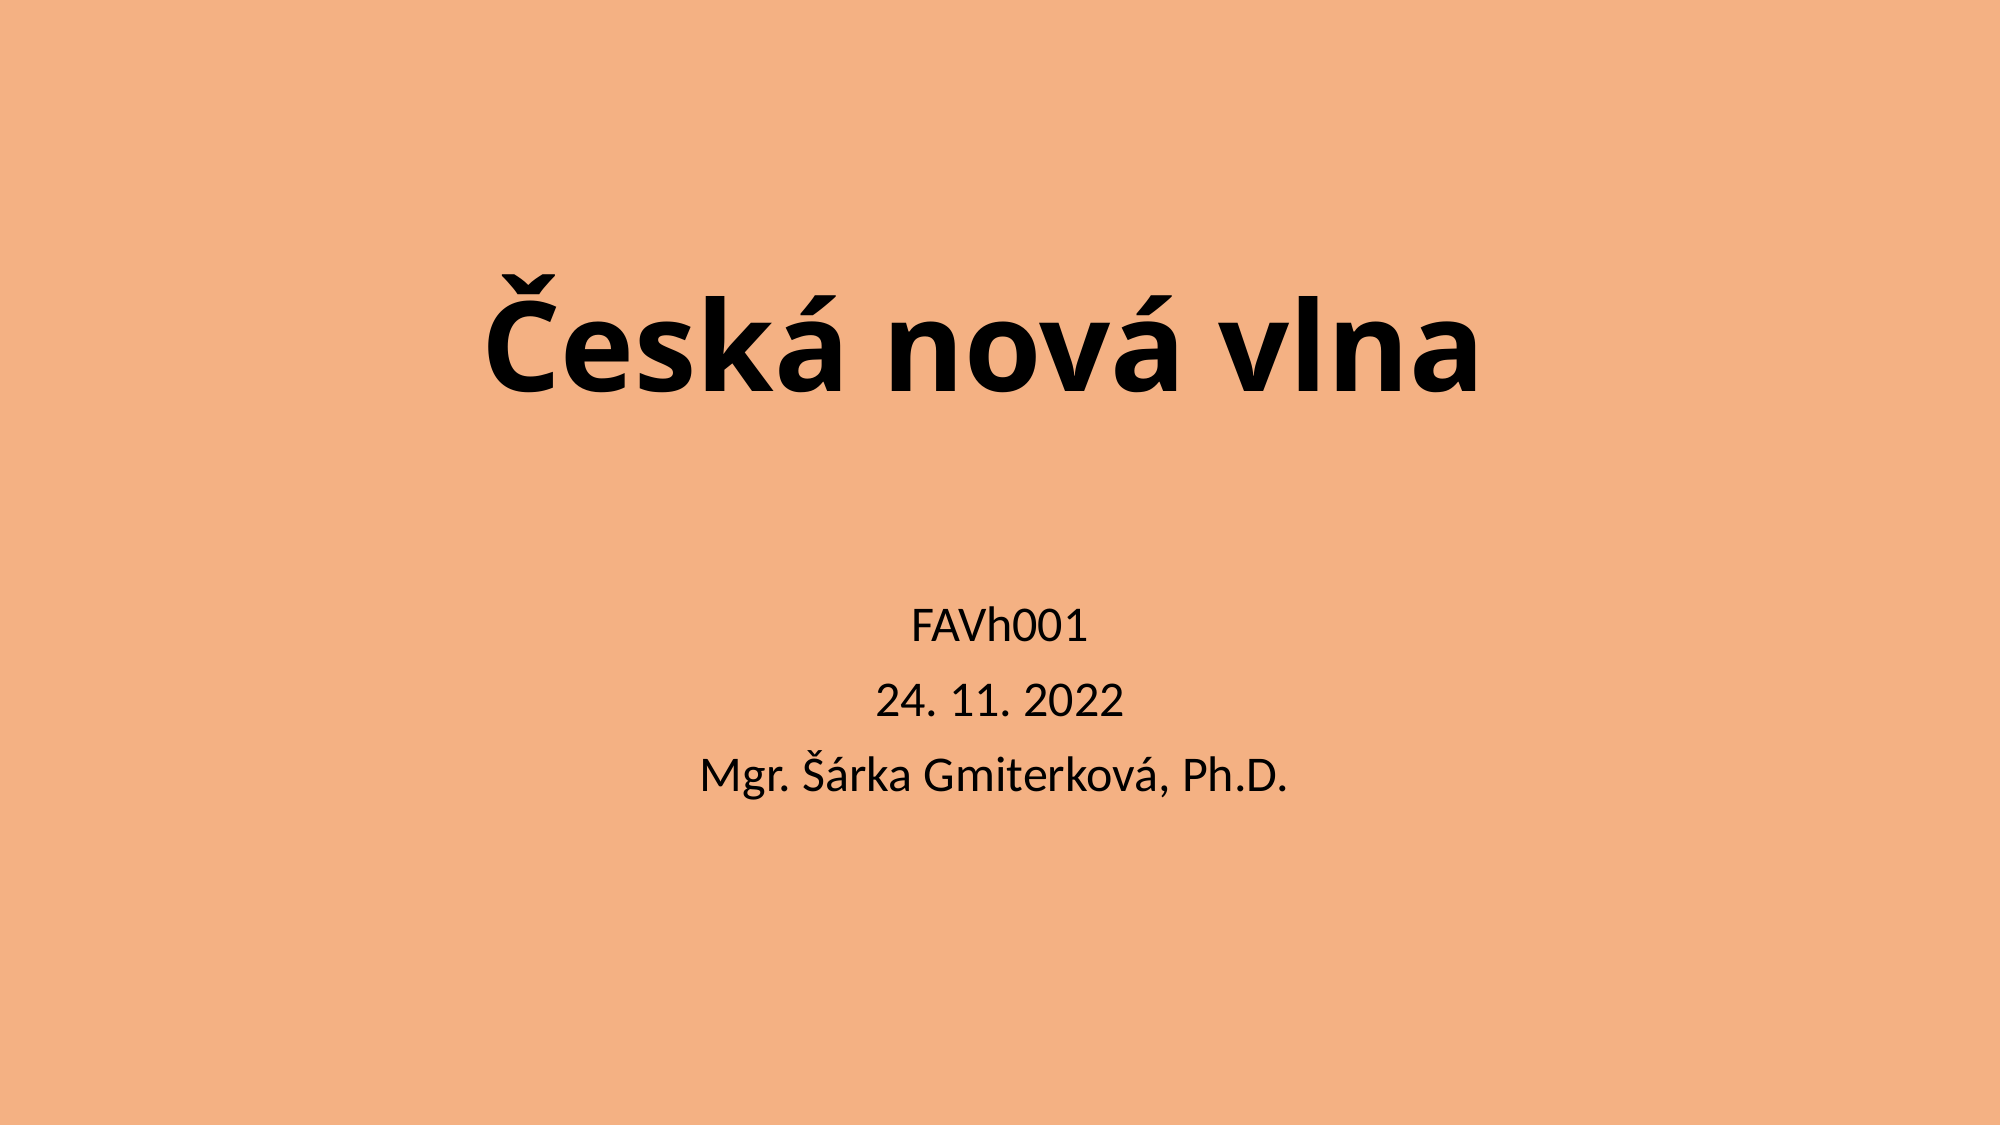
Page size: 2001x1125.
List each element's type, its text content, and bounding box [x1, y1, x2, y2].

title Česká nová vlna [249, 184, 1750, 576]
subtitle FAVh001 24. 11. 2022 Mgr. Šárka Gmiterková, Ph.D. [249, 590, 1750, 863]
